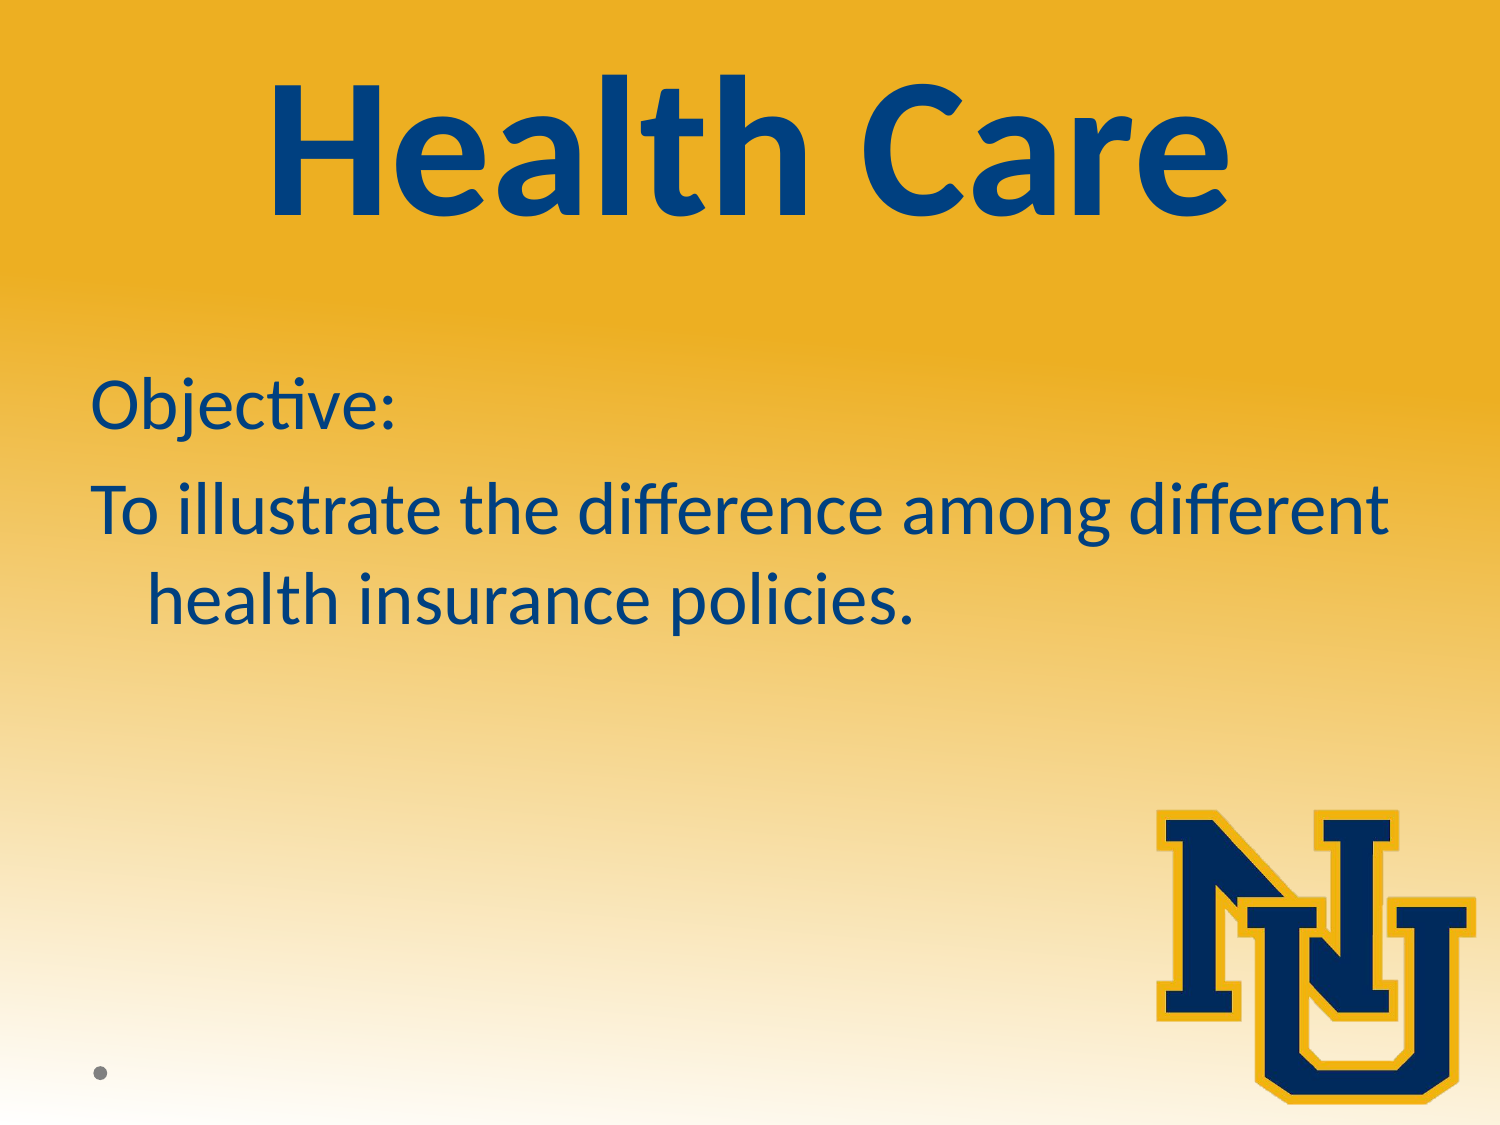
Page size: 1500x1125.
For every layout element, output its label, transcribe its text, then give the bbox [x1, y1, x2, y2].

picture [1149, 805, 1481, 1108]
list Objective: To illustrate the difference among different health insurance policies. [75, 262, 1425, 1005]
title Health Care [75, 0, 1425, 262]
